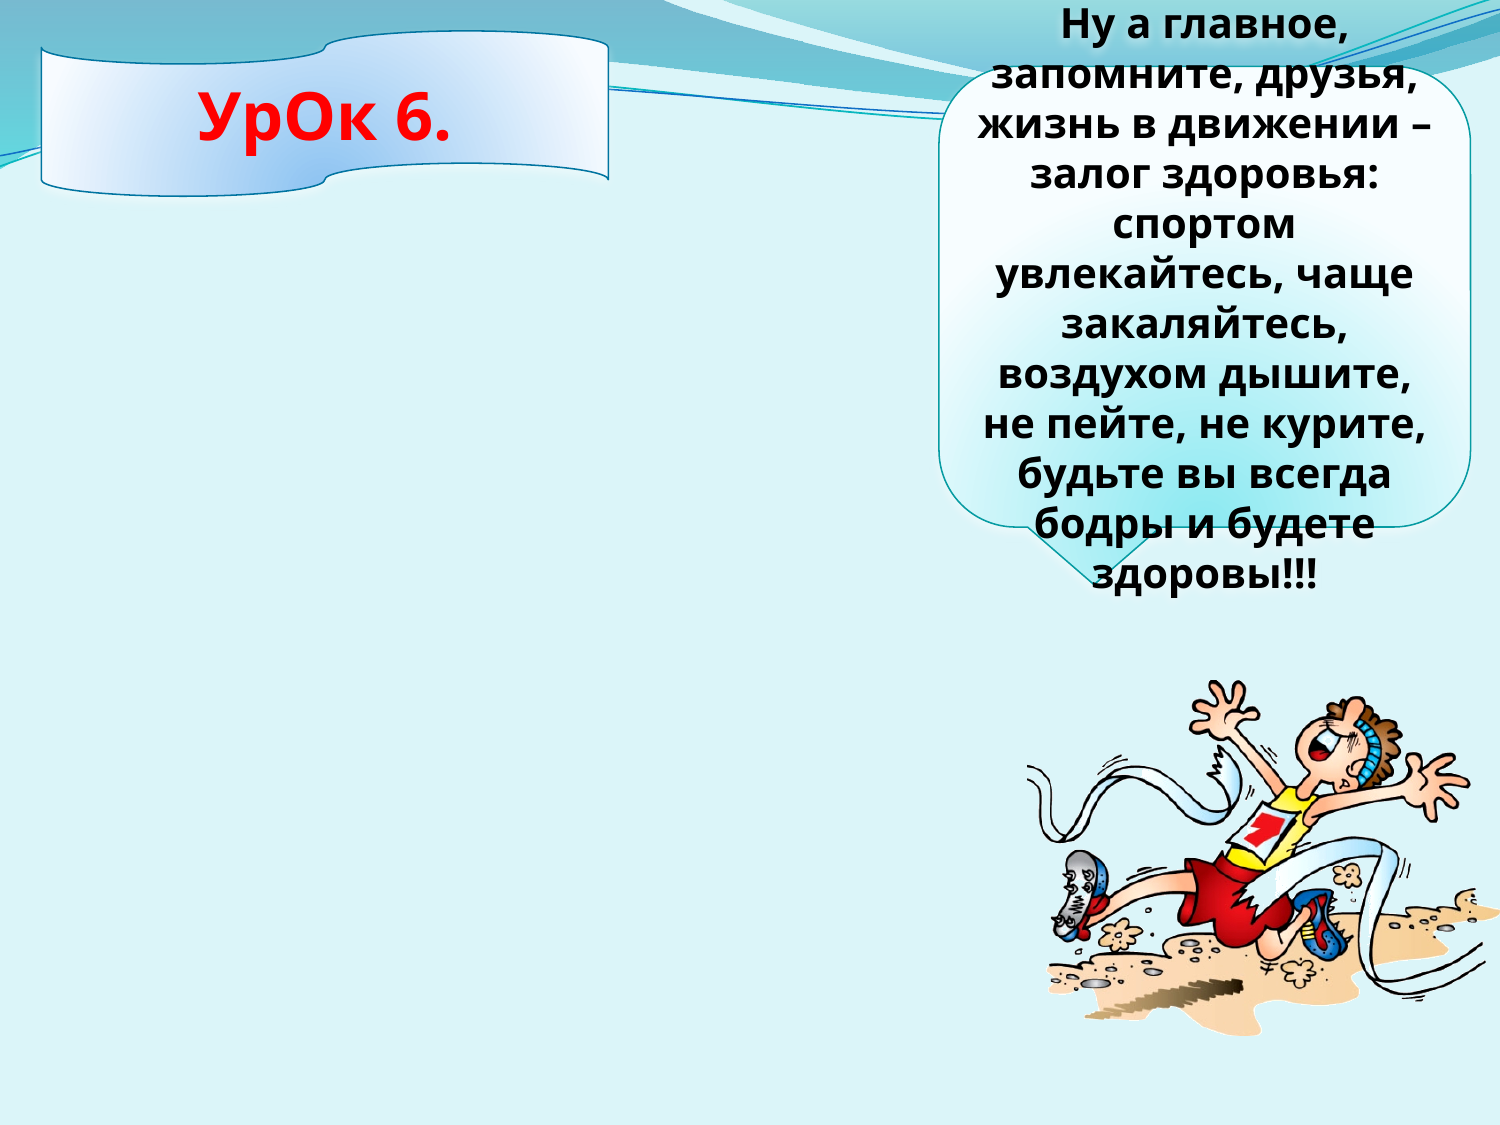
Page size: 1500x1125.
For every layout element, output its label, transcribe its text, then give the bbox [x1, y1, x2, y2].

text_box УрОк 6. [40, 30, 610, 198]
picture [1026, 680, 1500, 1036]
text_box Ну а главное, запомните, друзья, жизнь в движении – залог здоровья: спортом увлекайтесь, чаще закаляйтесь, воздухом дышите, не пейте, не курите, будьте вы всегда бодры и будете здоровы!!! [938, 65, 1472, 586]
